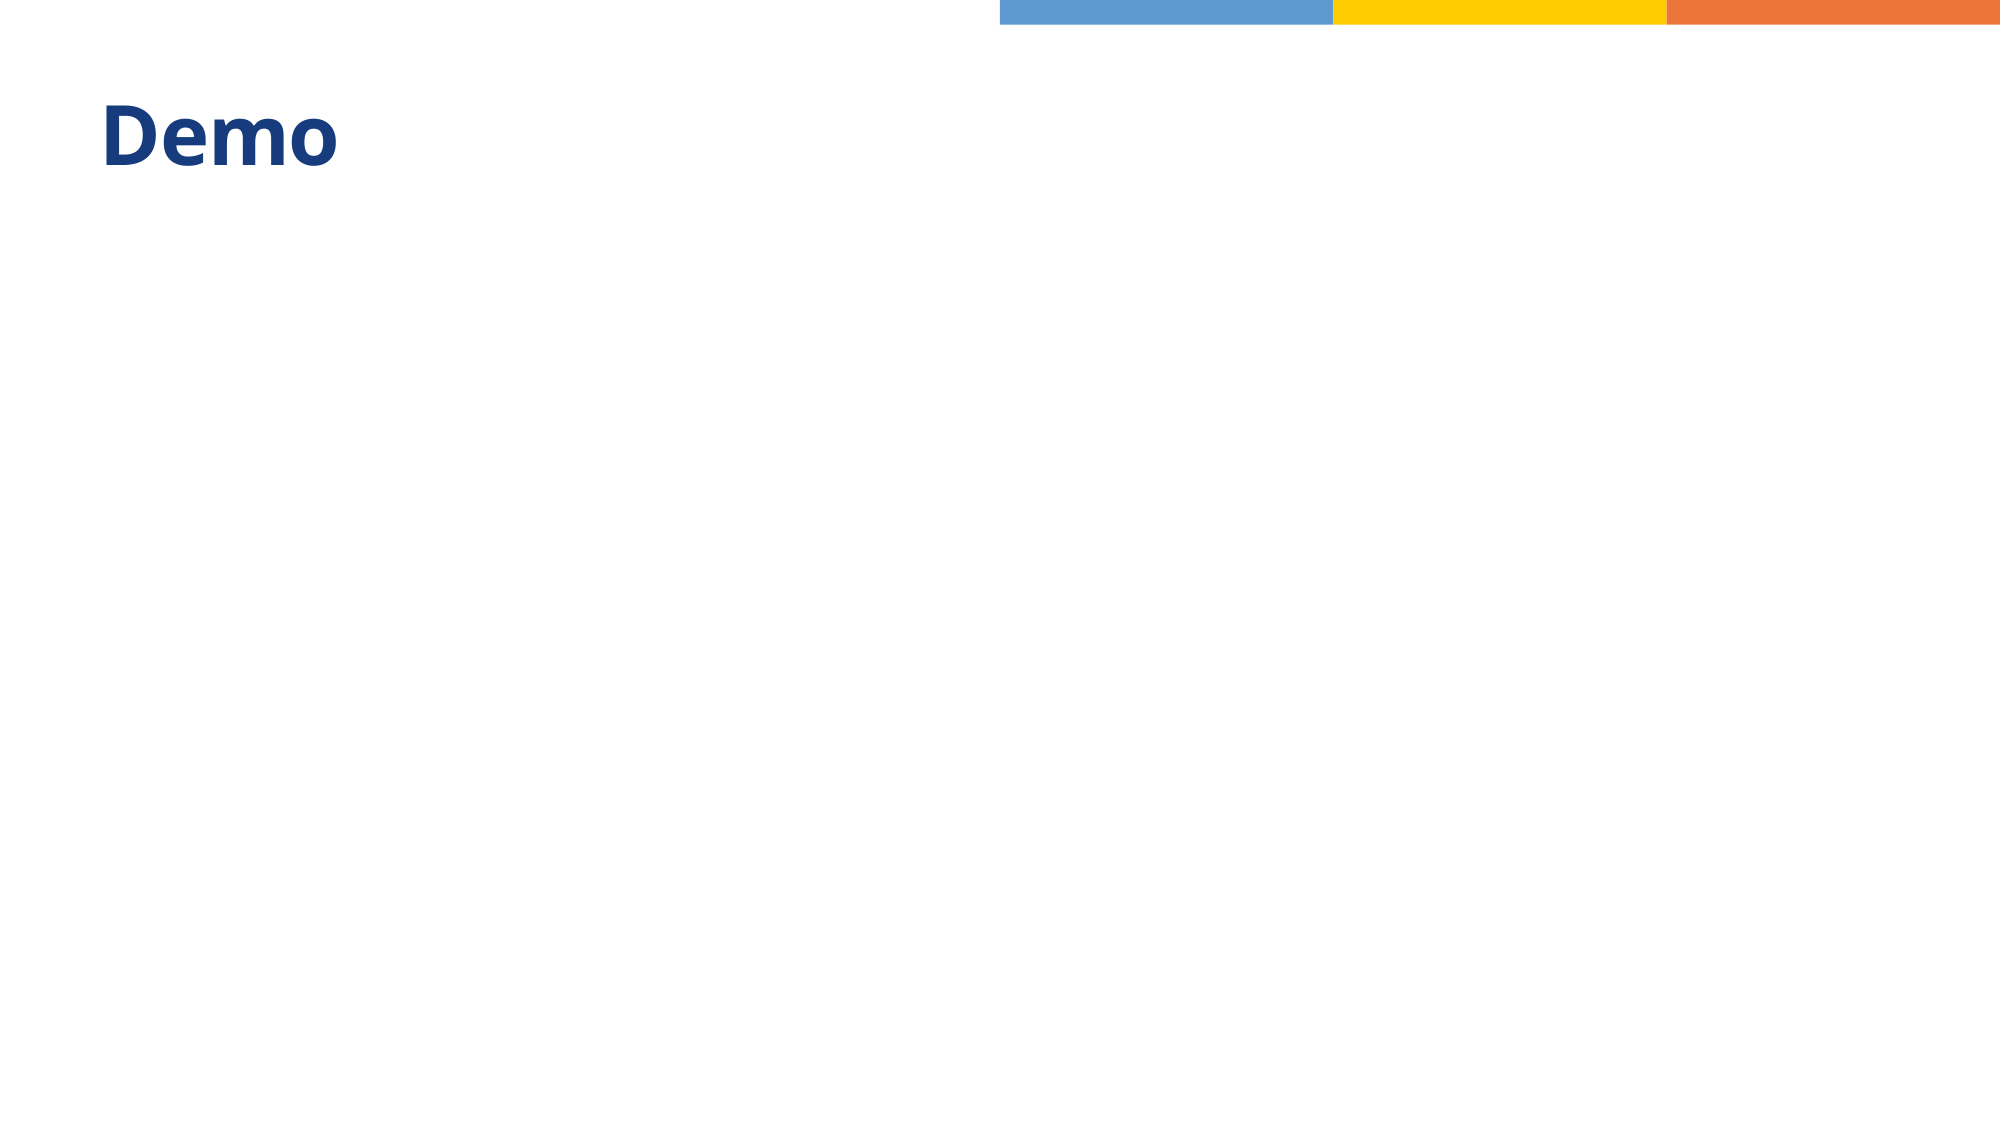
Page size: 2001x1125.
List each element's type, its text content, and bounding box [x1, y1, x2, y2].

title Demo [99, 67, 1900, 197]
